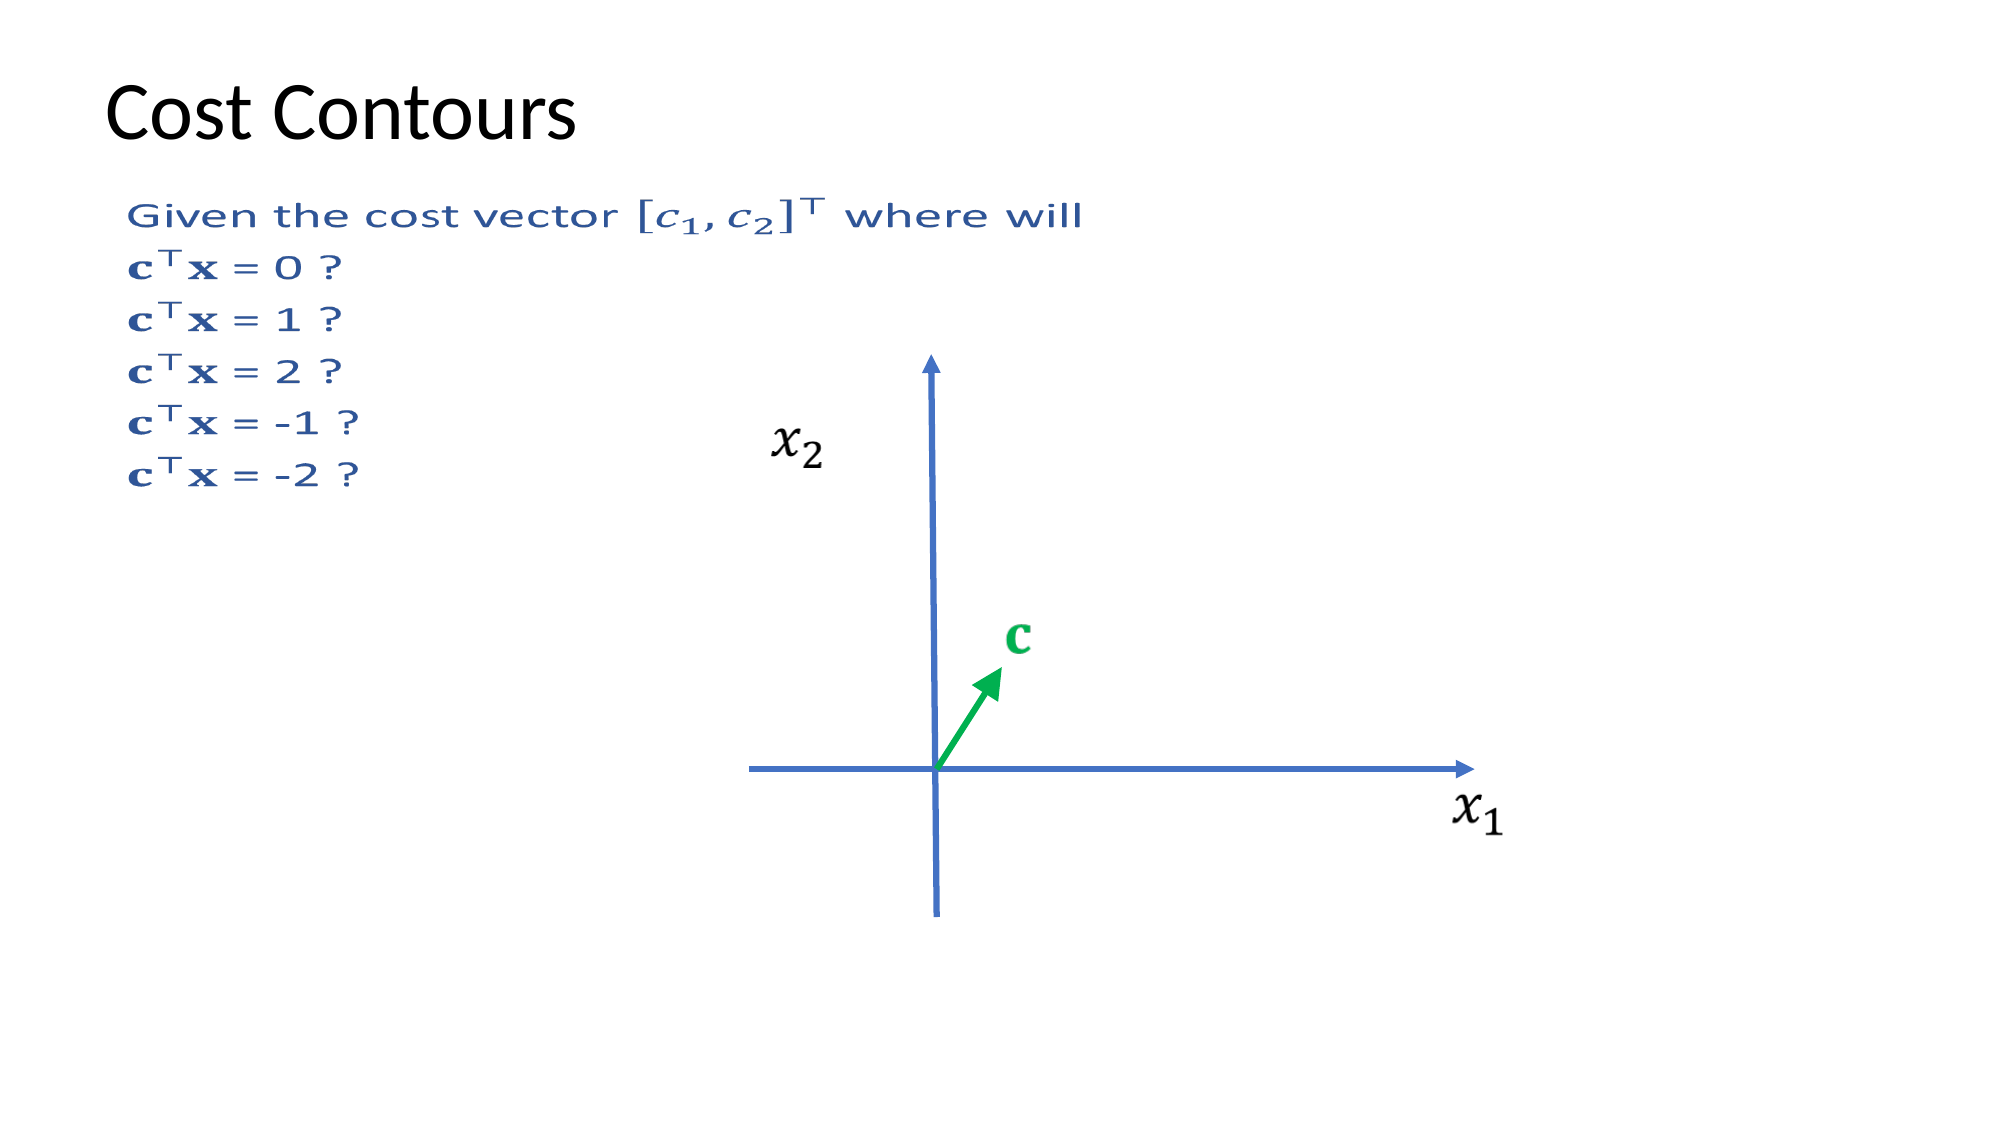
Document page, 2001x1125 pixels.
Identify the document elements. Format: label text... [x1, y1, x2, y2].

list [90, 182, 1816, 518]
text_box [748, 393, 851, 480]
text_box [936, 666, 1003, 770]
text_box [1429, 759, 1531, 846]
text_box [980, 590, 1055, 677]
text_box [930, 353, 937, 918]
title Cost Contours [90, 60, 1816, 164]
